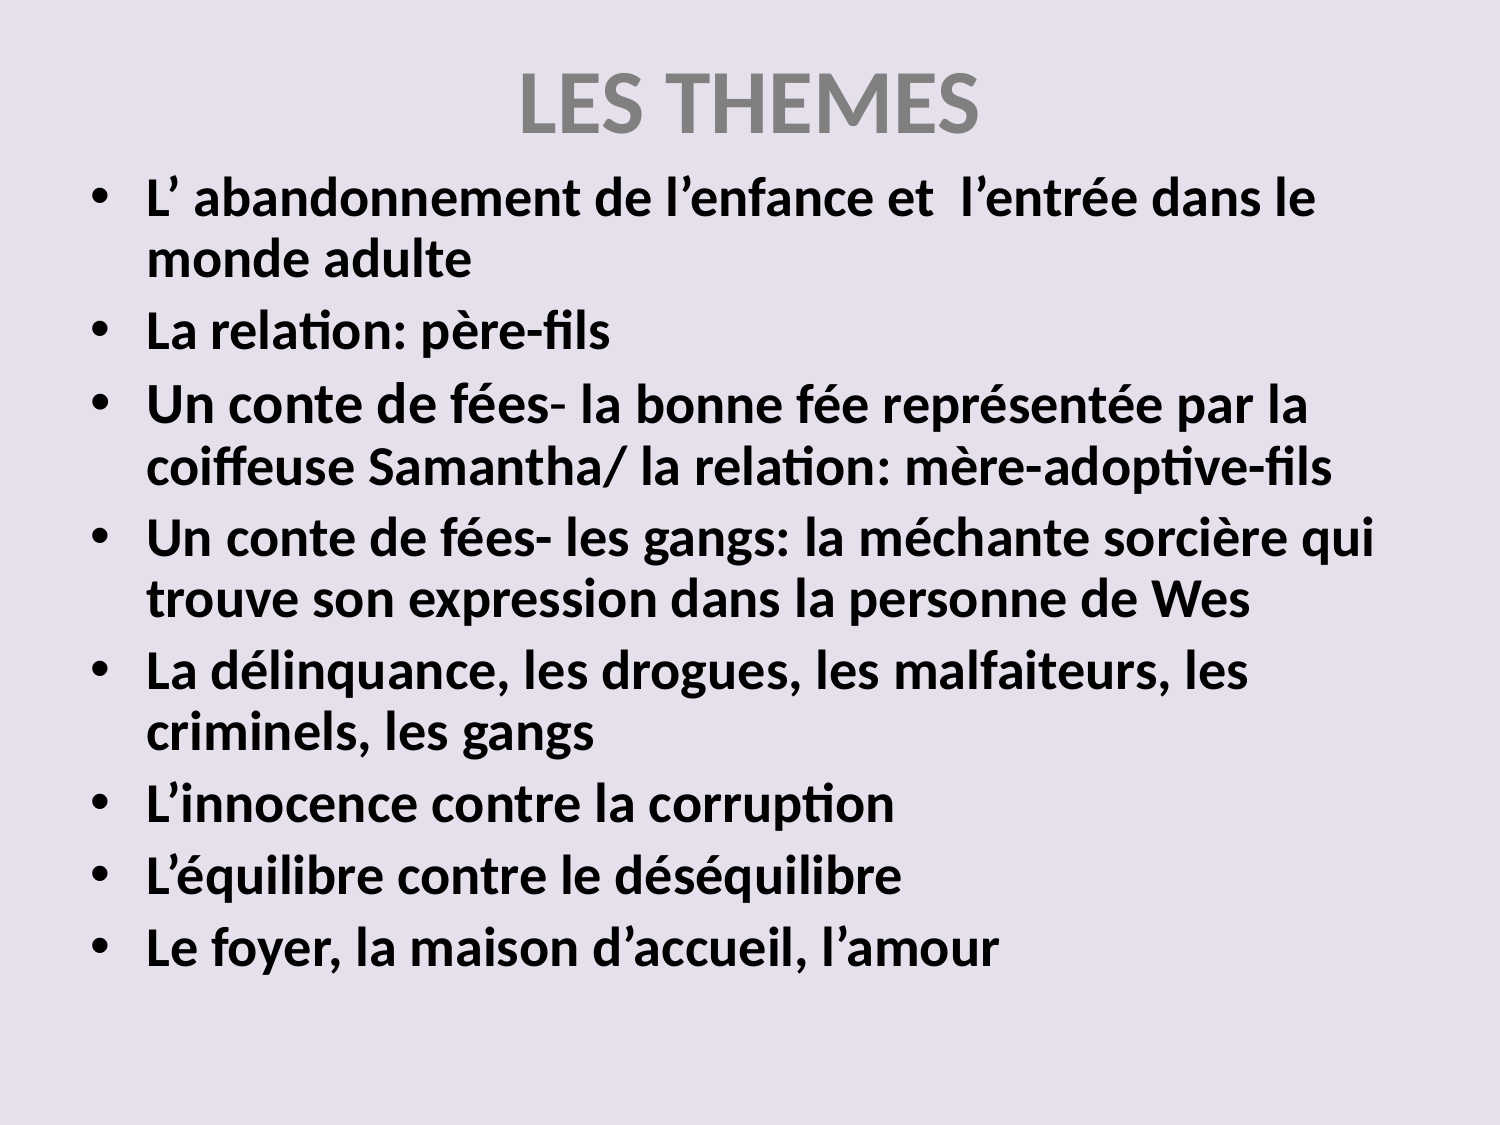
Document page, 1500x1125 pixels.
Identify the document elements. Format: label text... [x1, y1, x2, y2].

list L’ abandonnement de l’enfance et l’entrée dans le monde adulte La relation: père-fils Un conte de fées- la bonne fée représentée par la coiffeuse Samantha/ la relation: mère-adoptive-fils Un conte de fées- les gangs: la méchante sorcière qui trouve son expression dans la personne de Wes La délinquance, les drogues, les malfaiteurs, les criminels, les gangs L’innocence contre la corruption L’équilibre contre le déséquilibre Le foyer, la maison d’accueil, l’amour [74, 160, 1495, 1006]
title LES THEMES [74, 0, 1426, 160]
